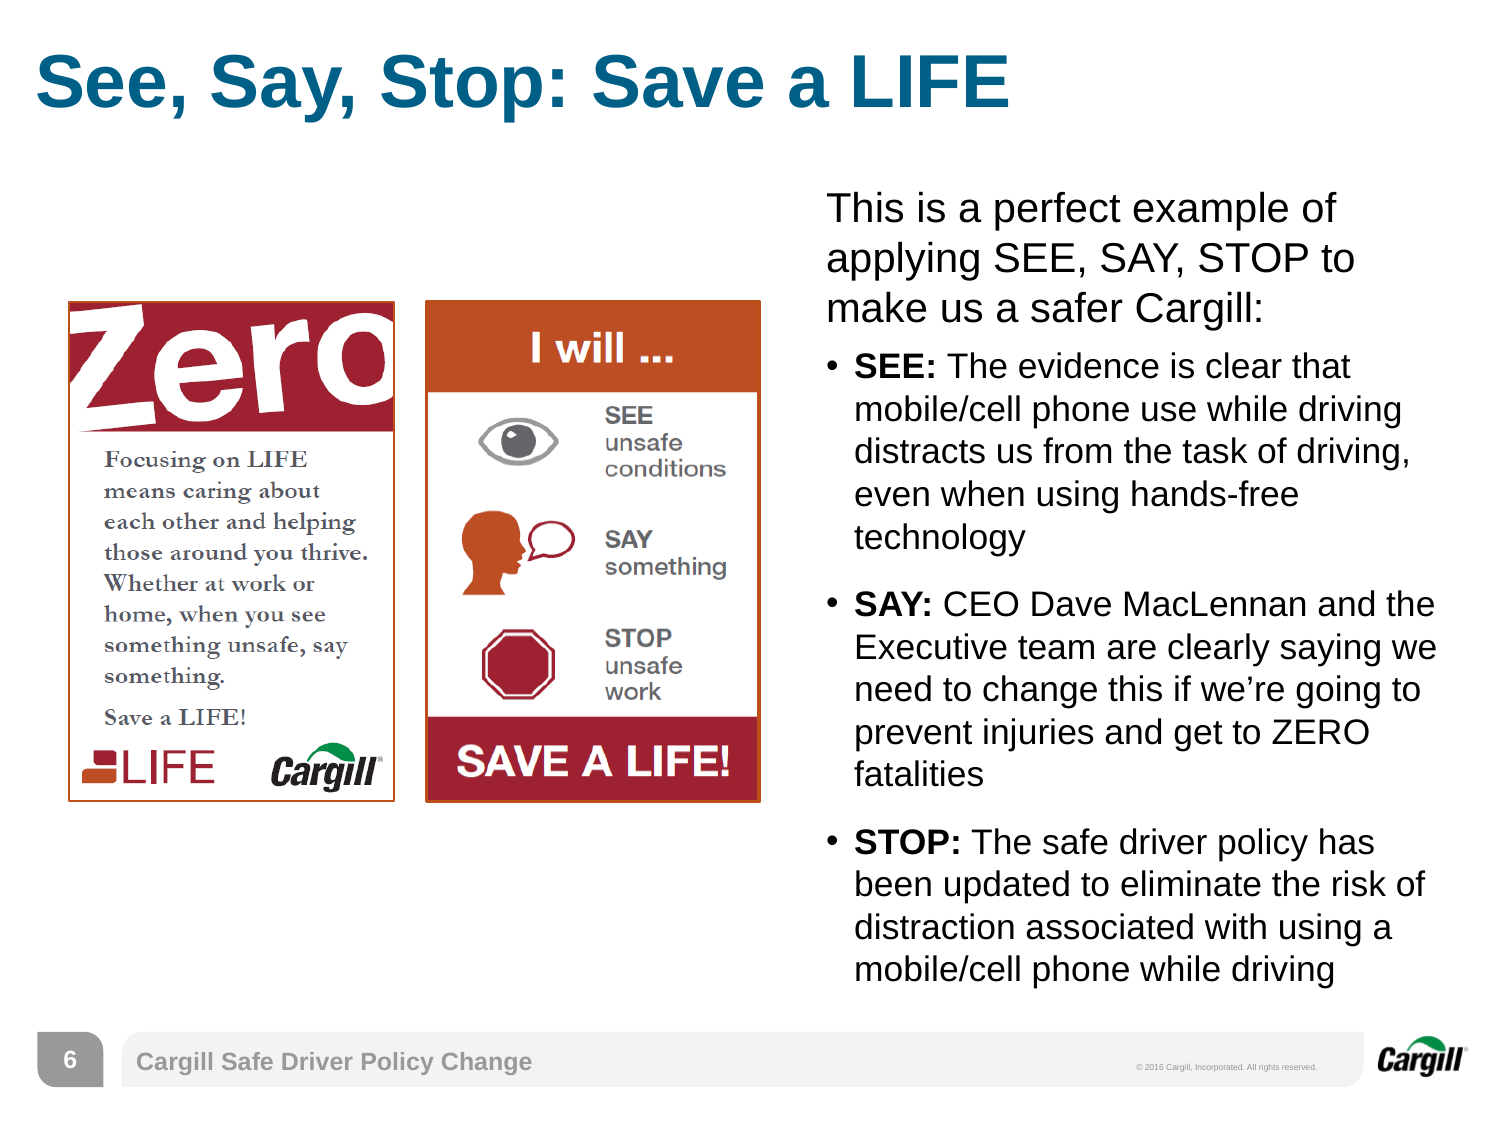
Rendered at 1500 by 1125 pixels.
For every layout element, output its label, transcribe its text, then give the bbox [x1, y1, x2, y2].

title See, Say, Stop: Save a LIFE [35, 39, 1277, 195]
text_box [70, 302, 758, 801]
slide_number 5 [39, 1028, 102, 1089]
text_box This is a perfect example of applying SEE, SAY, STOP to make us a safer Cargill: SEE: The evidence is clear that mobile/cell phone use while driving distracts us from the task of driving, even when using hands-free technology SAY: CEO Dave MacLennan and the Executive team are clearly saying we need to change this if we’re going to prevent injuries and get to ZERO fatalities STOP: The safe driver policy has been updated to eliminate the risk of distraction associated with using a mobile/cell phone while driving [811, 173, 1461, 982]
picture [1376, 1033, 1470, 1078]
